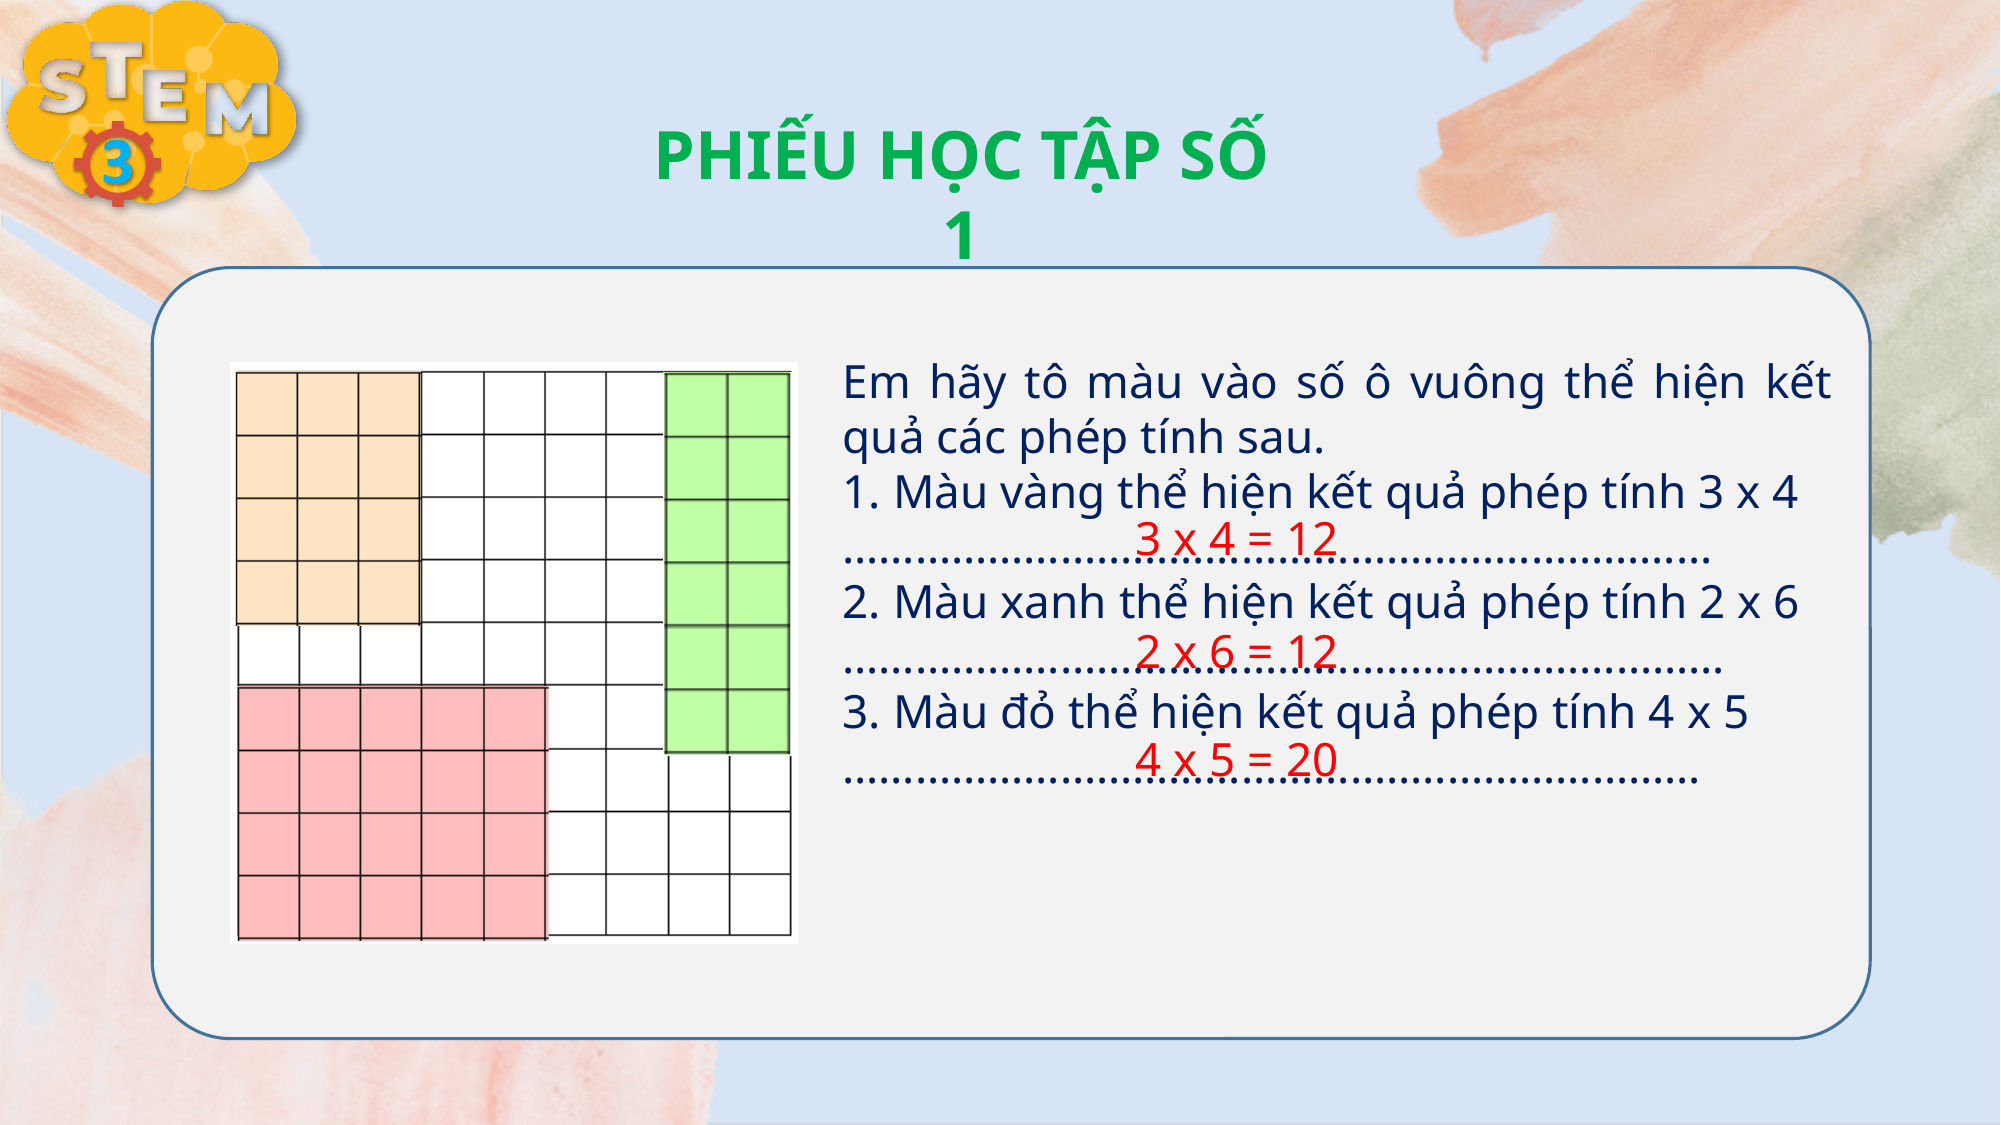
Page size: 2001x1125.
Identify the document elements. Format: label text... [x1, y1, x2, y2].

picture [229, 362, 798, 944]
text_box [151, 266, 1872, 1040]
text_box [0, 0, 2000, 1125]
text_box PHIẾU HỌC TẬP SỐ 1 [627, 105, 1296, 281]
text_box Em hãy tô màu vào số ô vuông thể hiện kết quả các phép tính sau. 1. Màu vàng thể hiện kết quả phép tính 3 x 4 ……………………………………………………………… 2. Màu xanh thể hiện kết quả phép tính 2 x 6 …………………………………………….………………… 3. Màu đỏ thể hiện kết quả phép tính 4 x 5 …………………………………………..………………… [828, 345, 1848, 801]
text_box 2 x 6 = 12 [1120, 615, 1408, 686]
picture [0, 0, 307, 222]
text_box 4 x 5 = 20 [1120, 723, 1408, 794]
text_box 3 x 4 = 12 [1120, 502, 1408, 572]
